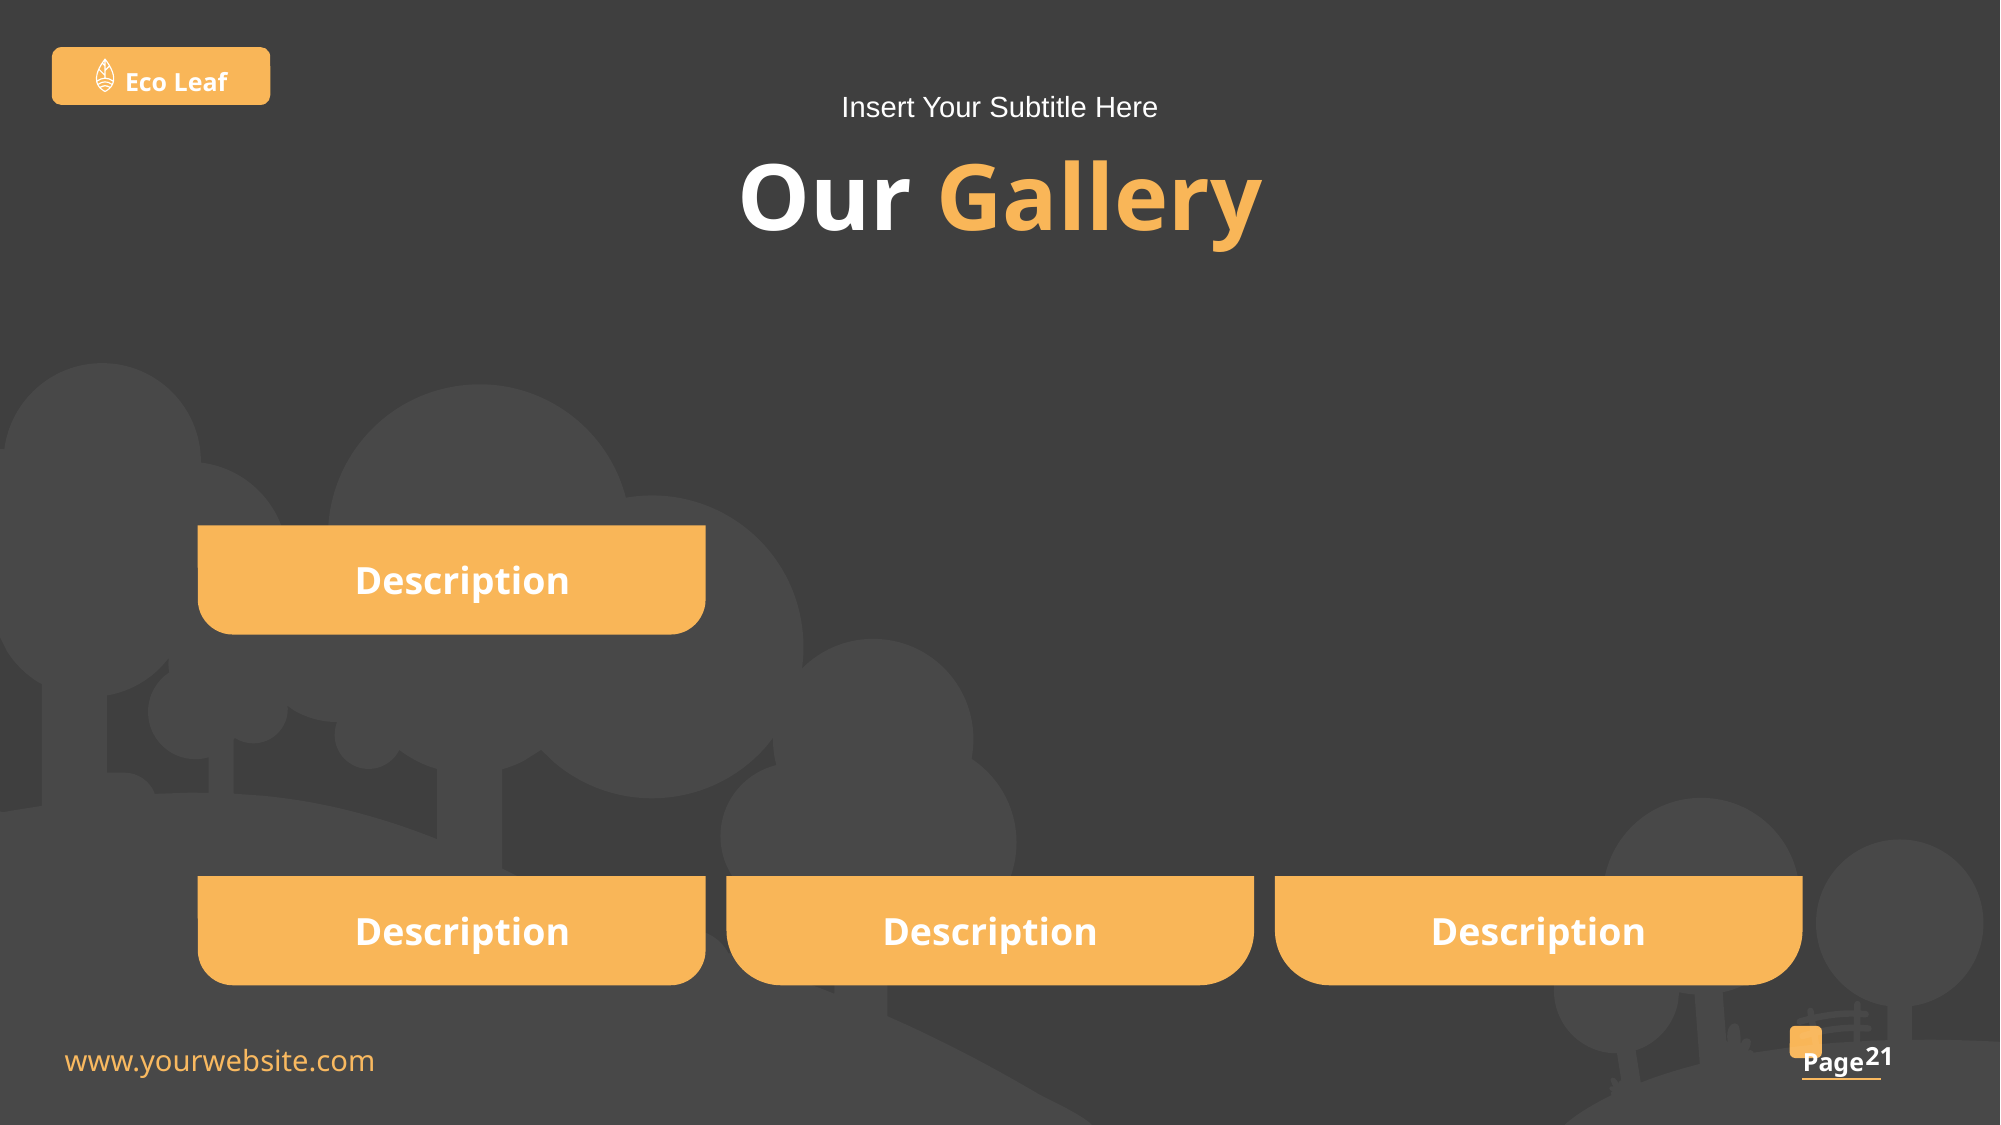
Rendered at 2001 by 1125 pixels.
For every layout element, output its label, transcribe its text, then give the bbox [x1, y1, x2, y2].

slide_number 21 [1850, 1036, 1914, 1079]
text_box [95, 58, 115, 93]
picture [1274, 304, 1803, 986]
text_box [50, 46, 272, 106]
picture [197, 655, 706, 986]
picture [197, 304, 706, 635]
title Our Gallery [468, 130, 1532, 270]
subtitle Insert Your Subtitle Here [749, 82, 1251, 129]
picture [726, 304, 1255, 986]
text_box Eco Leaf [125, 51, 271, 97]
